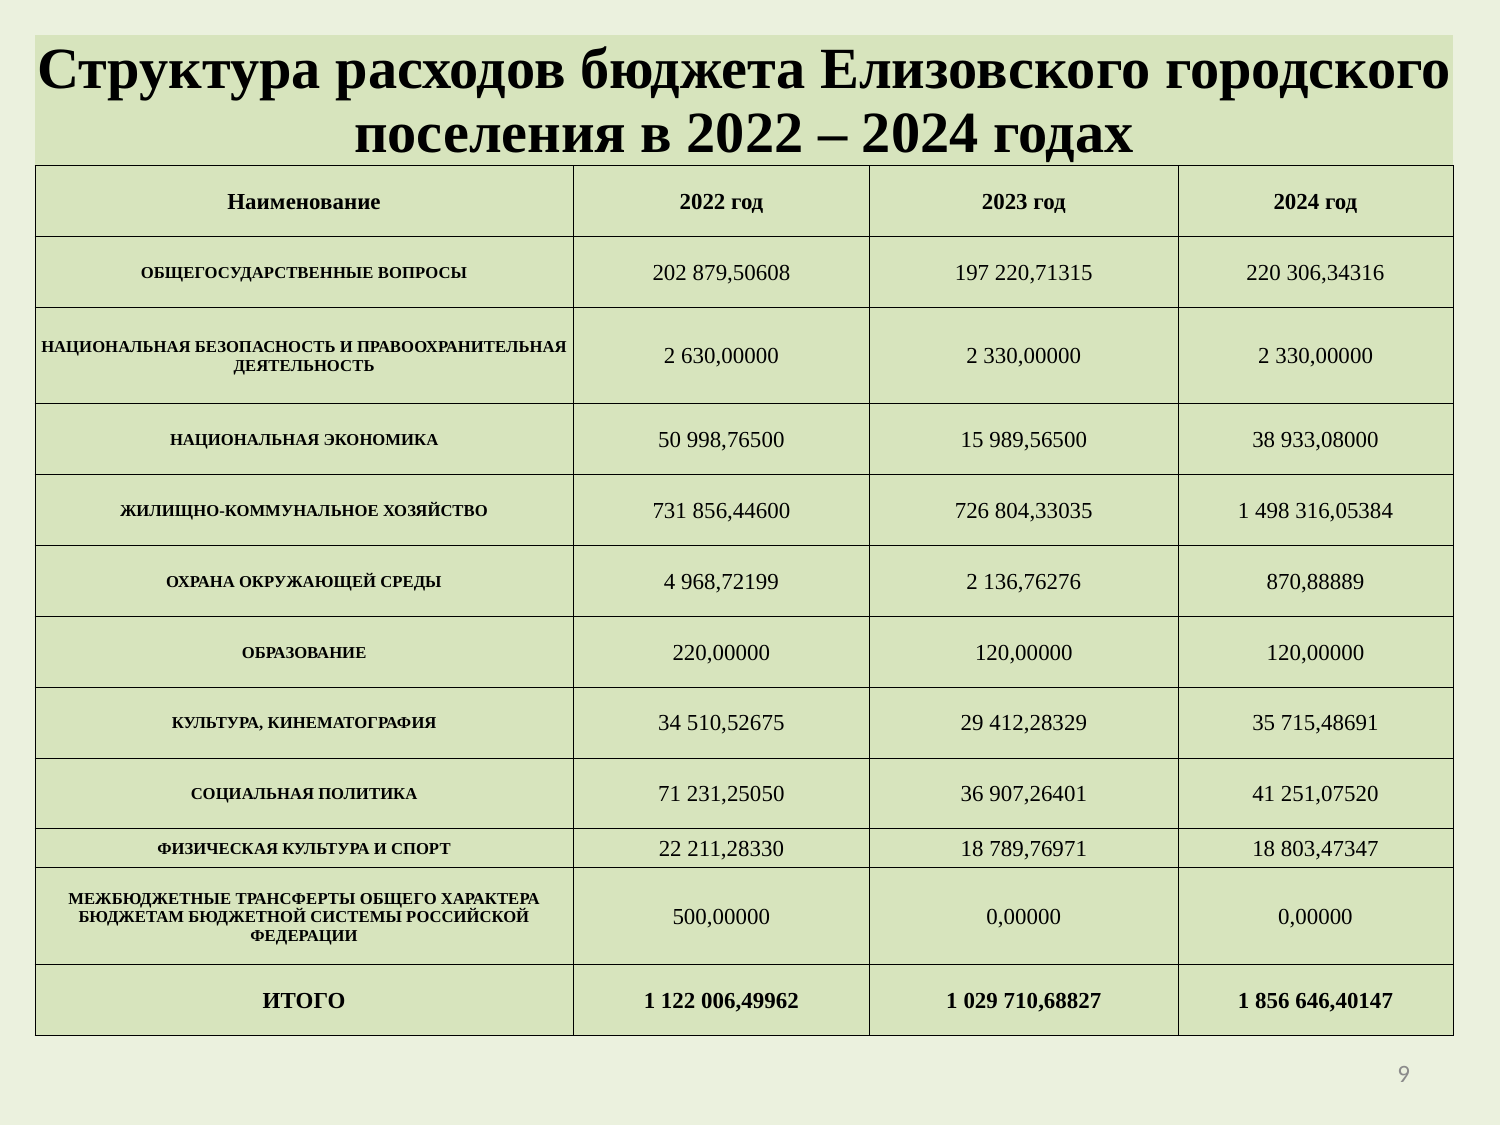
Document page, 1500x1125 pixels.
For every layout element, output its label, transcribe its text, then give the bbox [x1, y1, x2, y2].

table_cell ОБЩЕГОСУДАРСТВЕННЫЕ ВОПРОСЫ [36, 237, 573, 307]
table_cell 35 715,48691 [1179, 688, 1453, 758]
table_cell ЖИЛИЩНО-КОММУНАЛЬНОЕ ХОЗЯЙСТВО [36, 475, 573, 545]
table_cell 2 136,76276 [870, 546, 1178, 616]
table_cell 38 933,08000 [1179, 404, 1453, 474]
table_cell 71 231,25050 [574, 759, 869, 828]
table_cell 4 968,72199 [574, 546, 869, 616]
table_cell 1 856 646,40147 [1179, 965, 1453, 1035]
table_cell 2022 год [574, 166, 869, 236]
table_cell МЕЖБЮДЖЕТНЫЕ ТРАНСФЕРТЫ ОБЩЕГО ХАРАКТЕРА БЮДЖЕТАМ БЮДЖЕТНОЙ СИСТЕМЫ РОССИЙСКОЙ ФЕДЕРАЦИИ [36, 868, 573, 964]
table_cell 18 789,76971 [870, 829, 1178, 867]
table_cell 15 989,56500 [870, 404, 1178, 474]
table_cell НАЦИОНАЛЬНАЯ БЕЗОПАСНОСТЬ И ПРАВООХРАНИТЕЛЬНАЯ ДЕЯТЕЛЬНОСТЬ [36, 308, 573, 403]
table_cell 202 879,50608 [574, 237, 869, 307]
table_cell 2023 год [870, 166, 1178, 236]
table_cell 2 630,00000 [574, 308, 869, 403]
table_cell 34 510,52675 [574, 688, 869, 758]
table_cell 1 029 710,68827 [870, 965, 1178, 1035]
table_cell 2024 год [1179, 166, 1453, 236]
table_cell 726 804,33035 [870, 475, 1178, 545]
table_cell 36 907,26401 [870, 759, 1178, 828]
table_cell 1 498 316,05384 [1179, 475, 1453, 545]
table_cell 220,00000 [574, 617, 869, 687]
table_cell ОХРАНА ОКРУЖАЮЩЕЙ СРЕДЫ [36, 546, 573, 616]
table_cell Наименование [36, 166, 573, 236]
table_cell 0,00000 [870, 868, 1178, 964]
table_cell 120,00000 [870, 617, 1178, 687]
table_cell СОЦИАЛЬНАЯ ПОЛИТИКА [36, 759, 573, 828]
table_cell ОБРАЗОВАНИЕ [36, 617, 573, 687]
table_cell 220 306,34316 [1179, 237, 1453, 307]
table_cell 22 211,28330 [574, 829, 869, 867]
table_cell 2 330,00000 [1179, 308, 1453, 403]
table_cell 120,00000 [1179, 617, 1453, 687]
table_header Структура расходов бюджета Елизовского городского поселения в 2022 – 2024 годах [35, 35, 1453, 165]
table_cell ФИЗИЧЕСКАЯ КУЛЬТУРА И СПОРТ [36, 829, 573, 867]
table_cell 870,88889 [1179, 546, 1453, 616]
slide_number 9 [1074, 1042, 1425, 1103]
table_cell 500,00000 [574, 868, 869, 964]
table_cell НАЦИОНАЛЬНАЯ ЭКОНОМИКА [36, 404, 573, 474]
table_cell ИТОГО [36, 965, 573, 1035]
table_cell 0,00000 [1179, 868, 1453, 964]
table_cell 18 803,47347 [1179, 829, 1453, 867]
table_cell 2 330,00000 [870, 308, 1178, 403]
table_cell 41 251,07520 [1179, 759, 1453, 828]
table_cell 197 220,71315 [870, 237, 1178, 307]
table_cell 731 856,44600 [574, 475, 869, 545]
table_cell 1 122 006,49962 [574, 965, 869, 1035]
table_cell КУЛЬТУРА, КИНЕМАТОГРАФИЯ [36, 688, 573, 758]
table_cell 50 998,76500 [574, 404, 869, 474]
table_cell 29 412,28329 [870, 688, 1178, 758]
